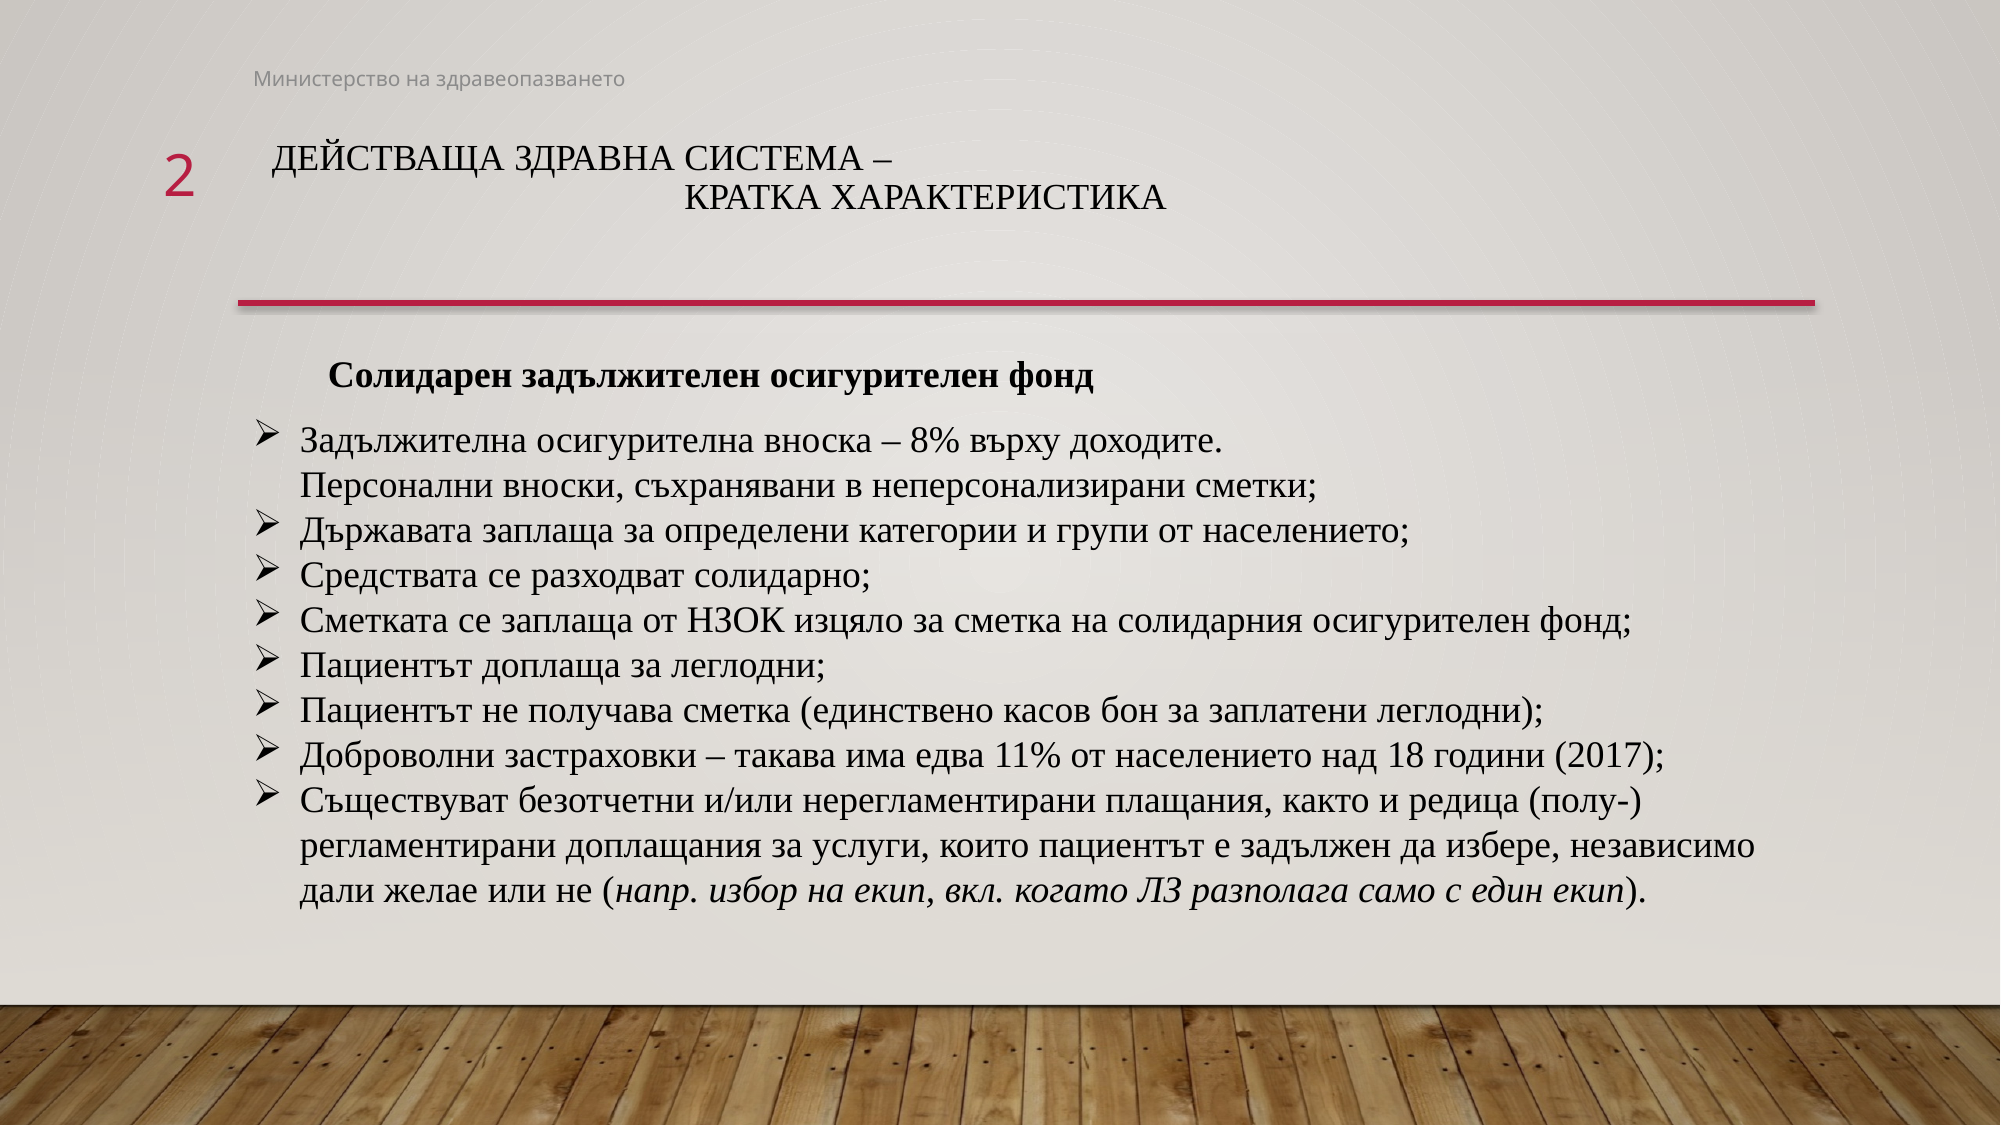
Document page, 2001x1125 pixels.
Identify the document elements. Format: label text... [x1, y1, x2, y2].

footer Министерство на здравеопазването [238, 54, 1213, 105]
text_box Солидарен задължителен осигурителен фонд Задължителна осигурителна вноска – 8% върху доходите. Персонални вноски, съхранявани в неперсонализирани сметки; Държавата заплаща за определени категории и групи от населението; Средствата се разходват солидарно; Сметката се заплаща от НЗОК изцяло за сметка на солидарния осигурителен фонд; Пациентът доплаща за леглодни; Пациентът не получава сметка (единствено касов бон за заплатени леглодни); Доброволни застраховки – такава има едва 11% от населението над 18 години (2017); Съществуват безотчетни и/или нерегламентирани плащания, както и редица (полу-) регламентирани доплащания за услуги, които пациентът е задължен да избере, независимо дали желае или не (напр. избор на екип, вкл. когато ЛЗ разполага само с един екип). [238, 320, 1814, 918]
slide_number 2 [78, 131, 212, 214]
title Действаща здравна система – Кратка характеристика [256, 131, 1833, 270]
picture [0, 1005, 2000, 1125]
